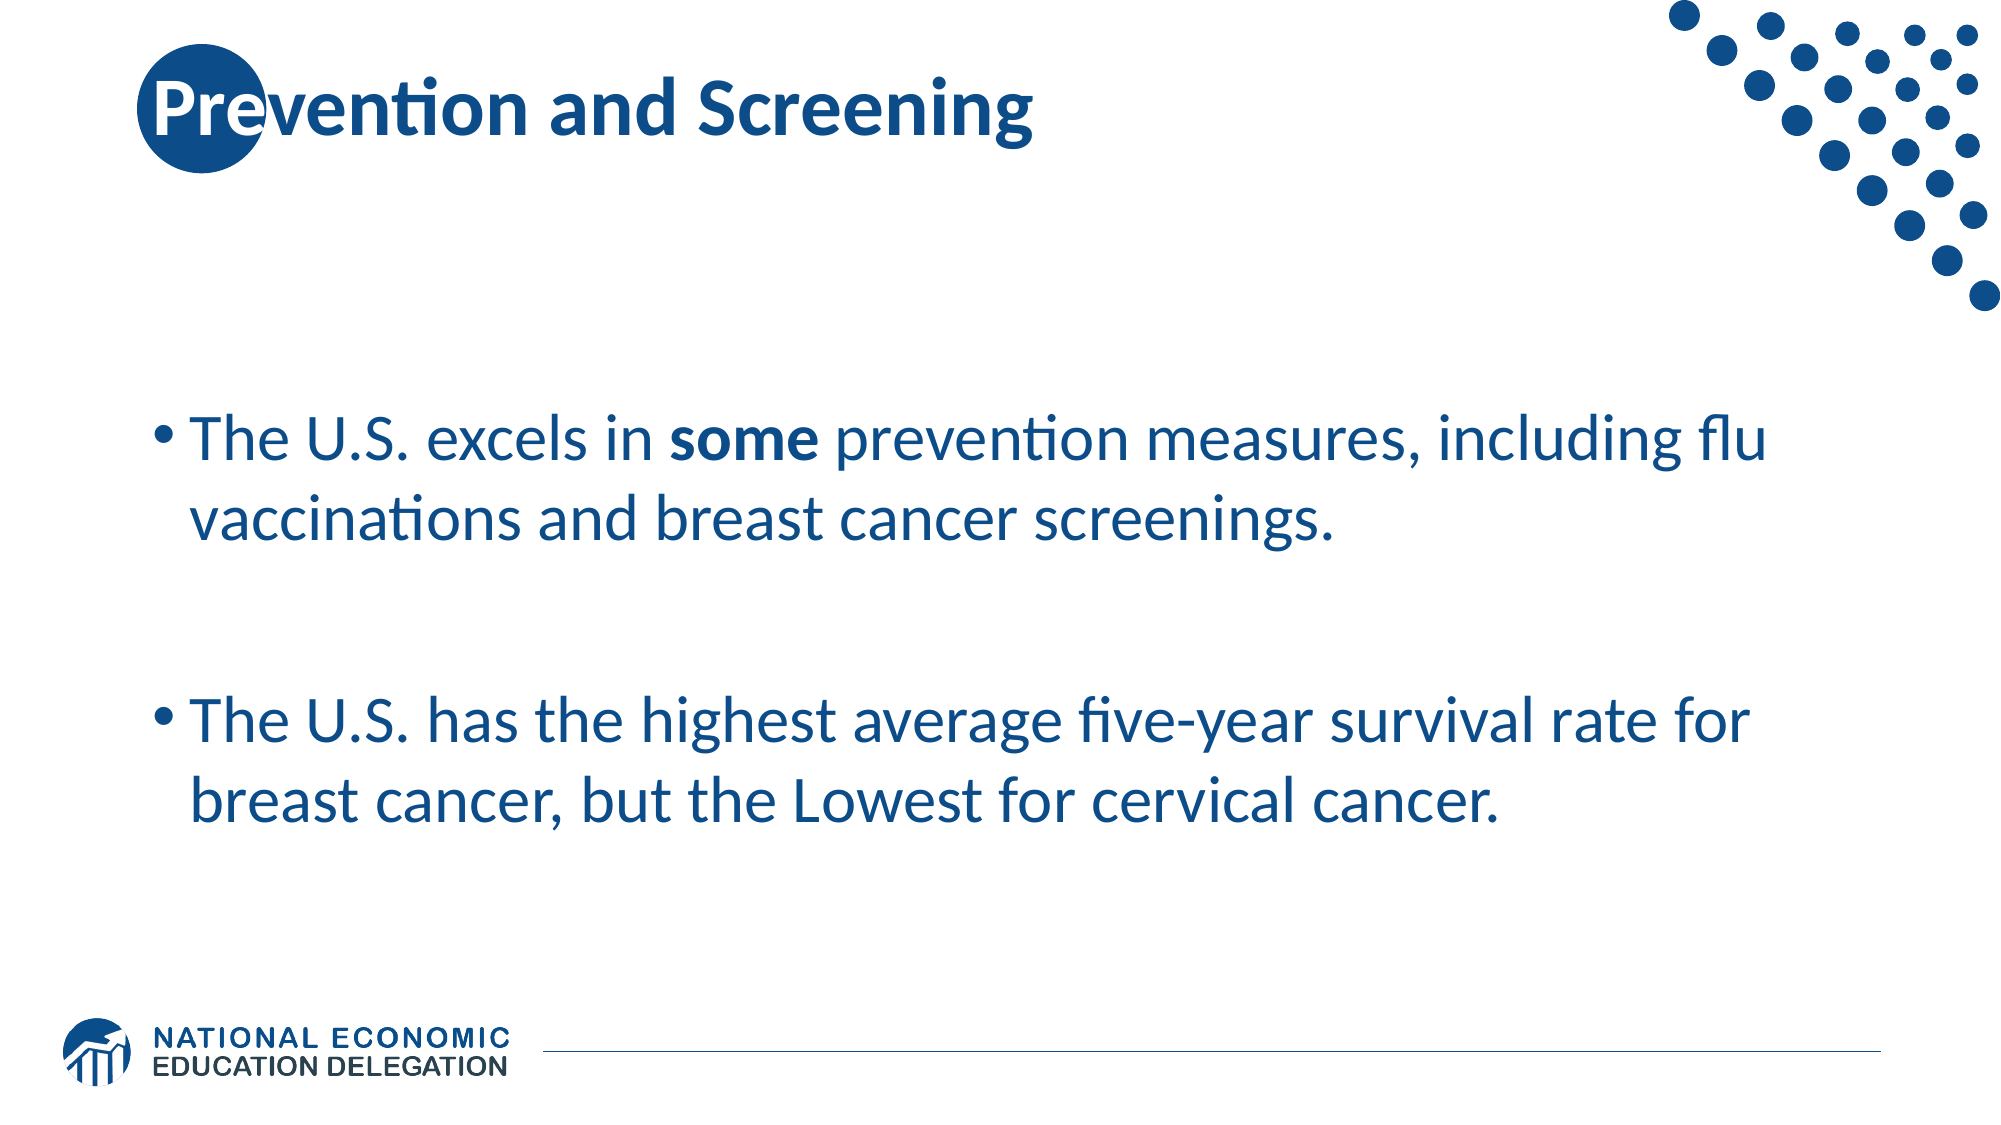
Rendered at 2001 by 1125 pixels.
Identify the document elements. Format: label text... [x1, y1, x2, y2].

title Prevention and Screening [137, 0, 1863, 218]
list The U.S. excels in some prevention measures, including flu vaccinations and breast cancer screenings. The U.S. has the highest average five-year survival rate for breast cancer, but the Lowest for cervical cancer. [137, 257, 1863, 972]
picture [55, 1013, 520, 1091]
